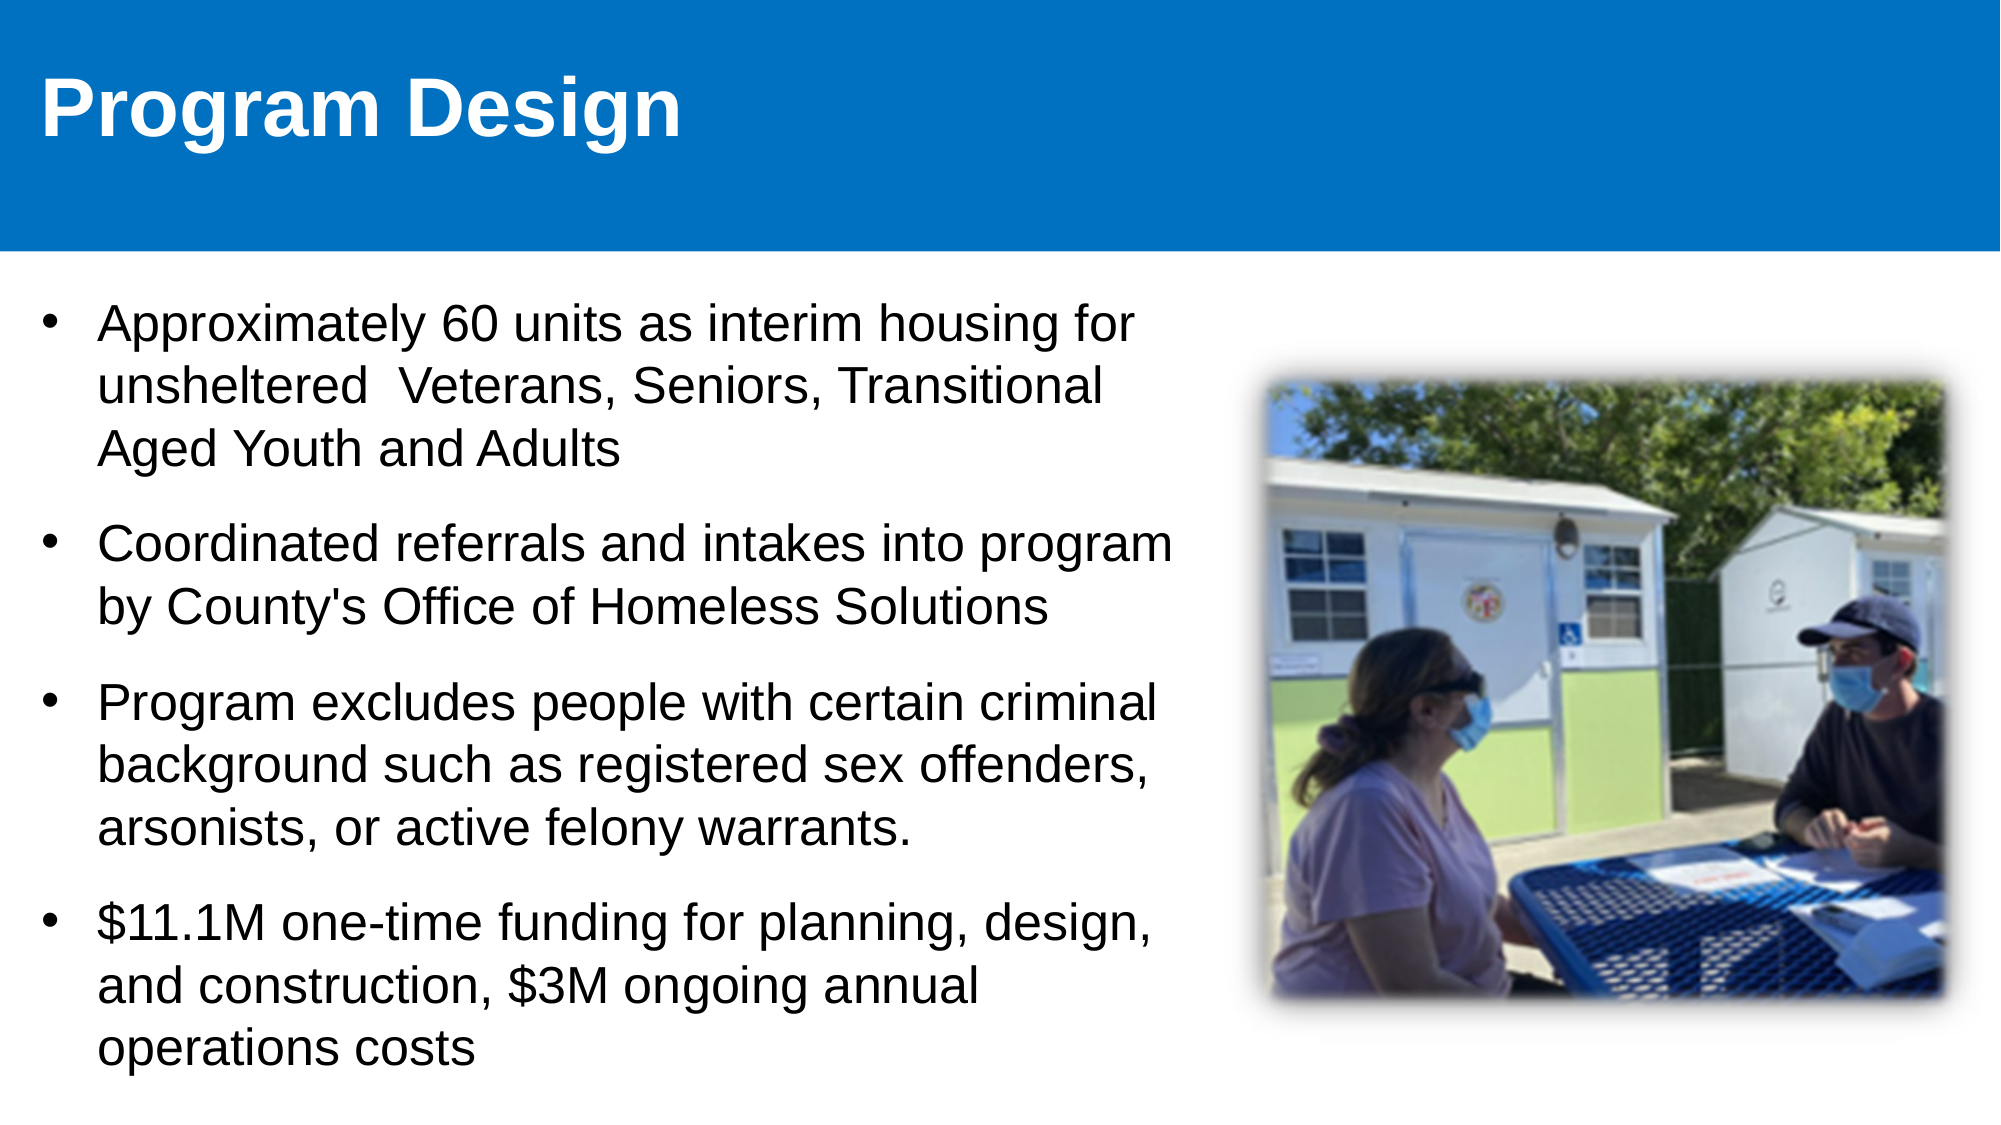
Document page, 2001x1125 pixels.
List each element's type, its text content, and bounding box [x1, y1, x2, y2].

title Program Design [25, 0, 1751, 218]
list Approximately 60 units as interim housing for unsheltered Veterans, Seniors, Transitional Aged Youth and Adults Coordinated referrals and intakes into program by County's Office of Homeless Solutions Program excludes people with certain criminal background such as registered sex offenders, arsonists, or active felony warrants. $11.1M one-time funding for planning, design, and construction, $3M ongoing annual operations costs [25, 281, 1214, 1065]
picture [1215, 330, 2000, 1051]
